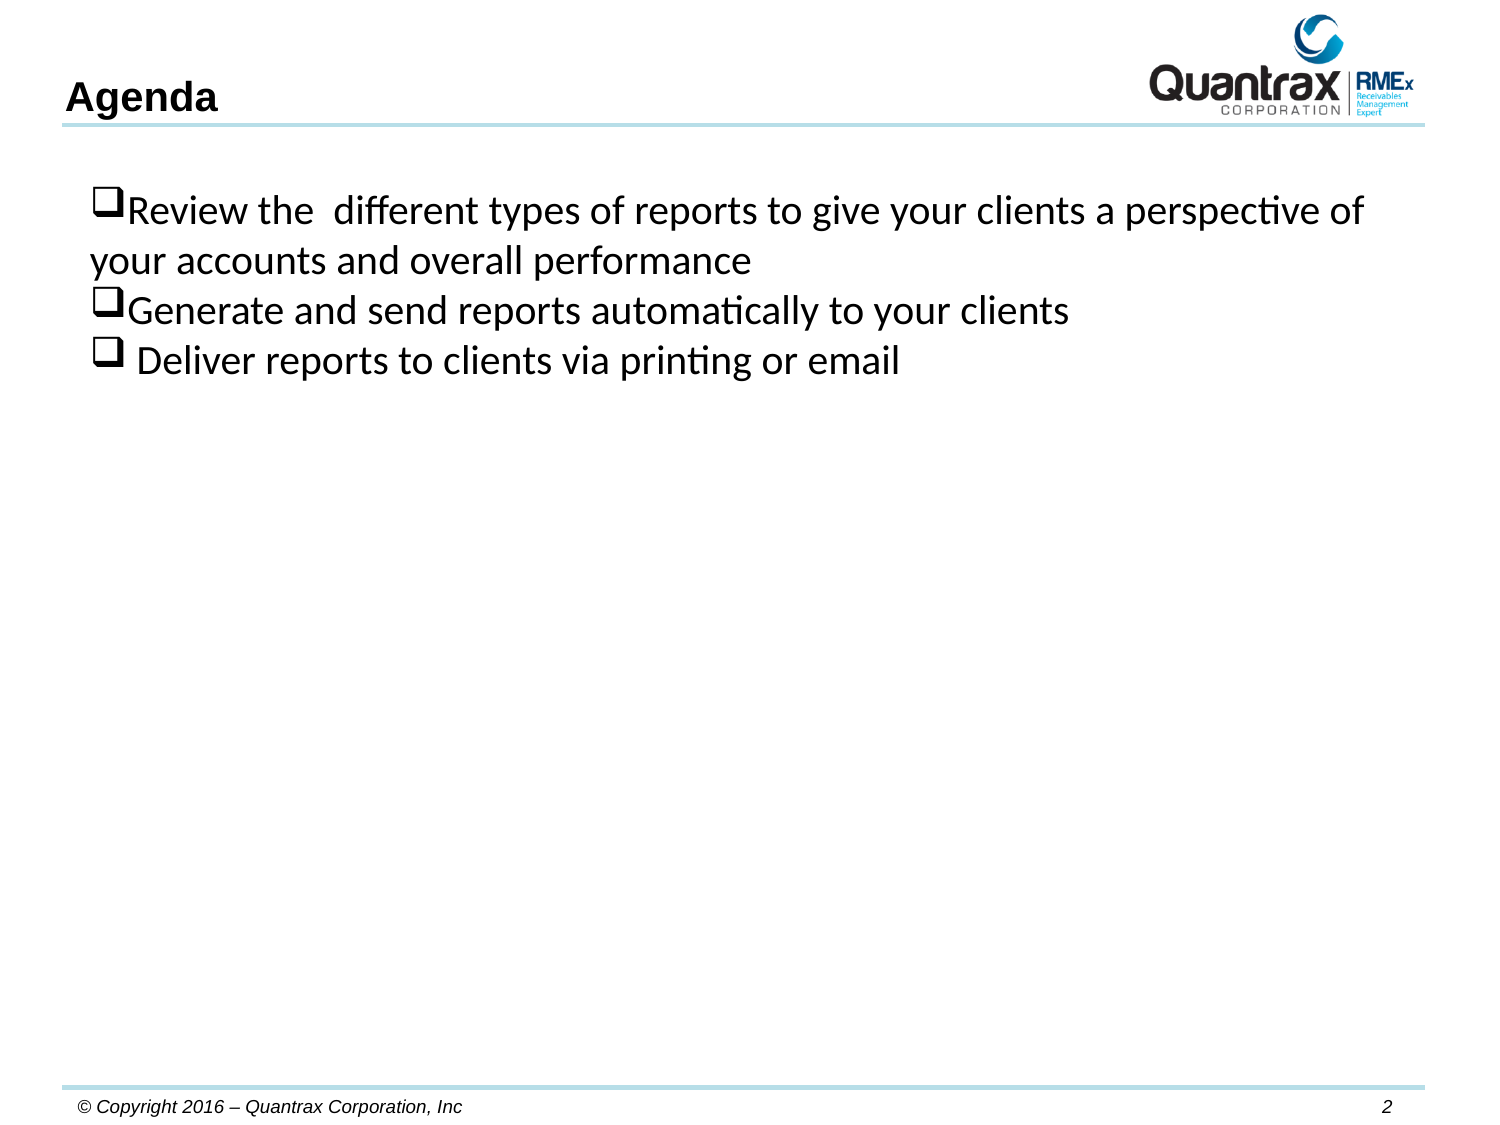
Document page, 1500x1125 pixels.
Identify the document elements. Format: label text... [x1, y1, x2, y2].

list Review the different types of reports to give your clients a perspective of your accounts and overall performance Generate and send reports automatically to your clients Deliver reports to clients via printing or email [75, 174, 1425, 918]
picture [1149, 12, 1414, 118]
text_box Agenda [50, 62, 1000, 128]
